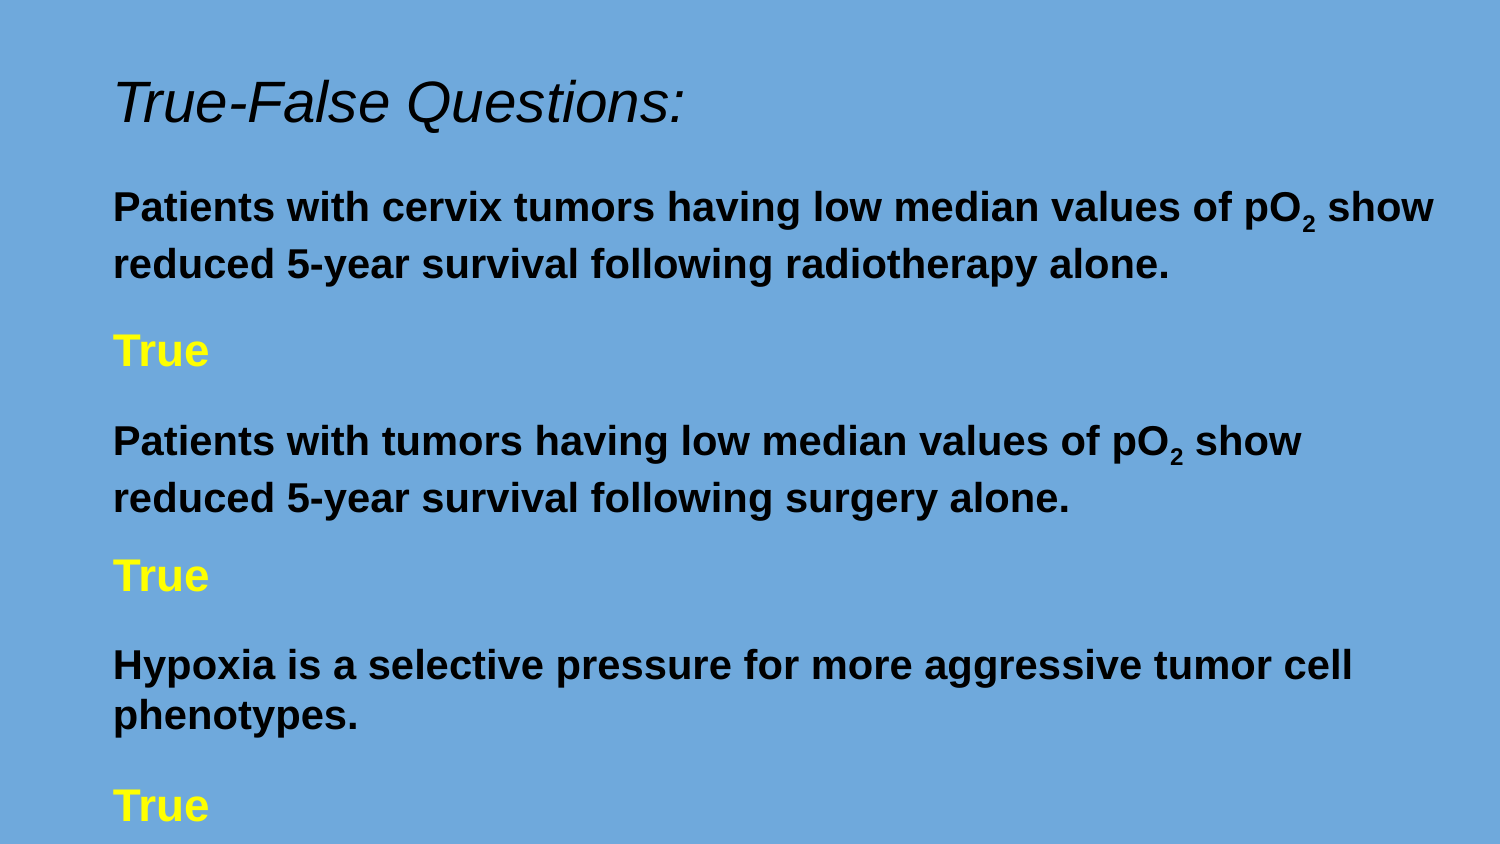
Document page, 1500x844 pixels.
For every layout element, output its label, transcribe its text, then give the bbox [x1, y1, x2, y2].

text_box True-False Questions: Patients with cervix tumors having low median values of pO2 show reduced 5-year survival following radiotherapy alone. True Patients with tumors having low median values of pO2 show reduced 5-year survival following surgery alone. True Hypoxia is a selective pressure for more aggressive tumor cell phenotypes. True [98, 56, 1463, 824]
